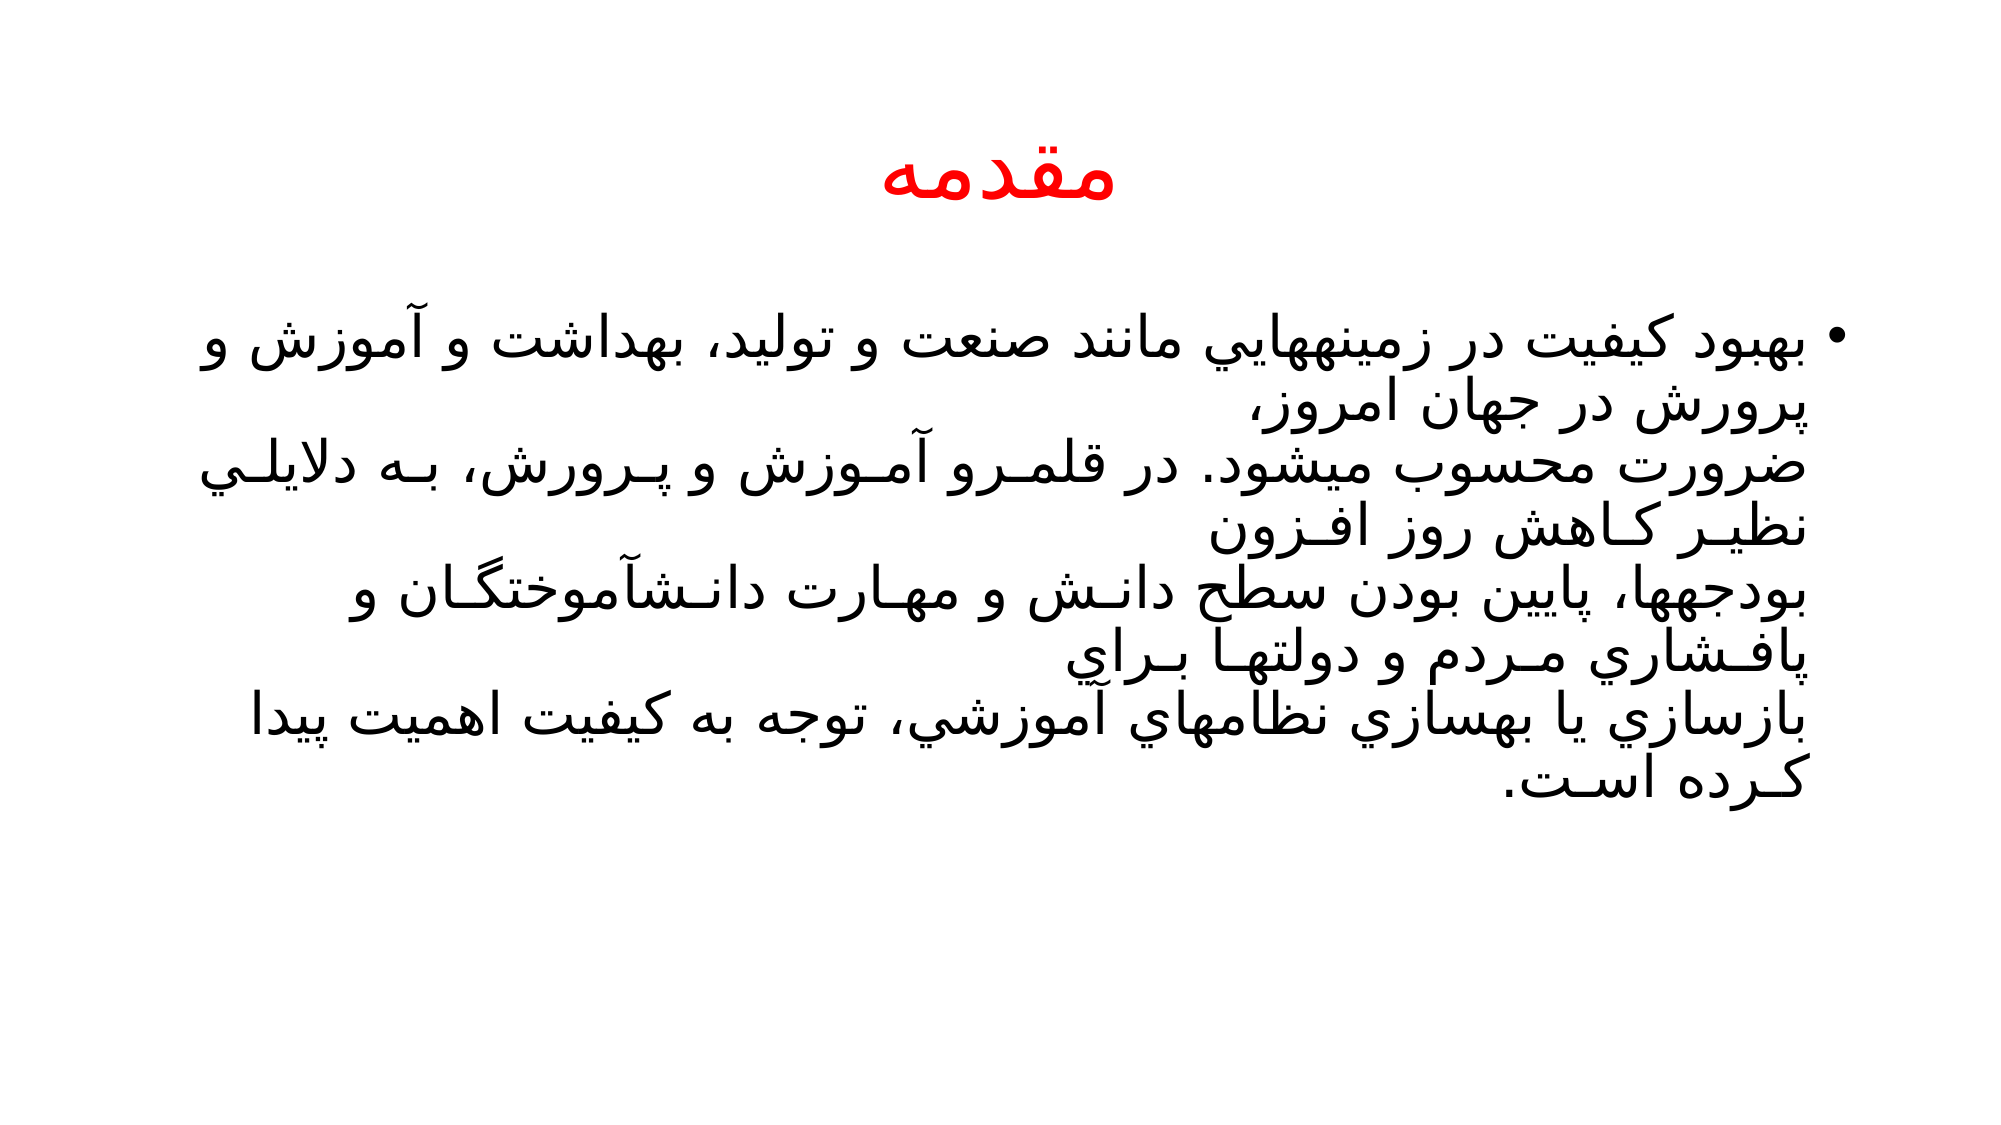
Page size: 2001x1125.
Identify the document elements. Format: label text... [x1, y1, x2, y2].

list بهبود كيفيت در زمينههايي مانند صنعت و توليد، بهداشت و آموزش و پرورش در جهان امروز، ضرورت محسوب ميشود. در قلمـرو آمـوزش و پـرورش، بـه دلايلـي نظيـر كـاهش روز افـزون بودجهها، پايين بودن سطح دانـش و مهـارت دانـشآموختگـان و پافـشاري مـردم و دولتهـا بـراي بازسازي يا بهسازي نظامهاي آموزشي، توجه به كيفيت اهميت پيدا كـرده اسـت. [137, 299, 1863, 1014]
title مقدمه [137, 59, 1863, 278]
